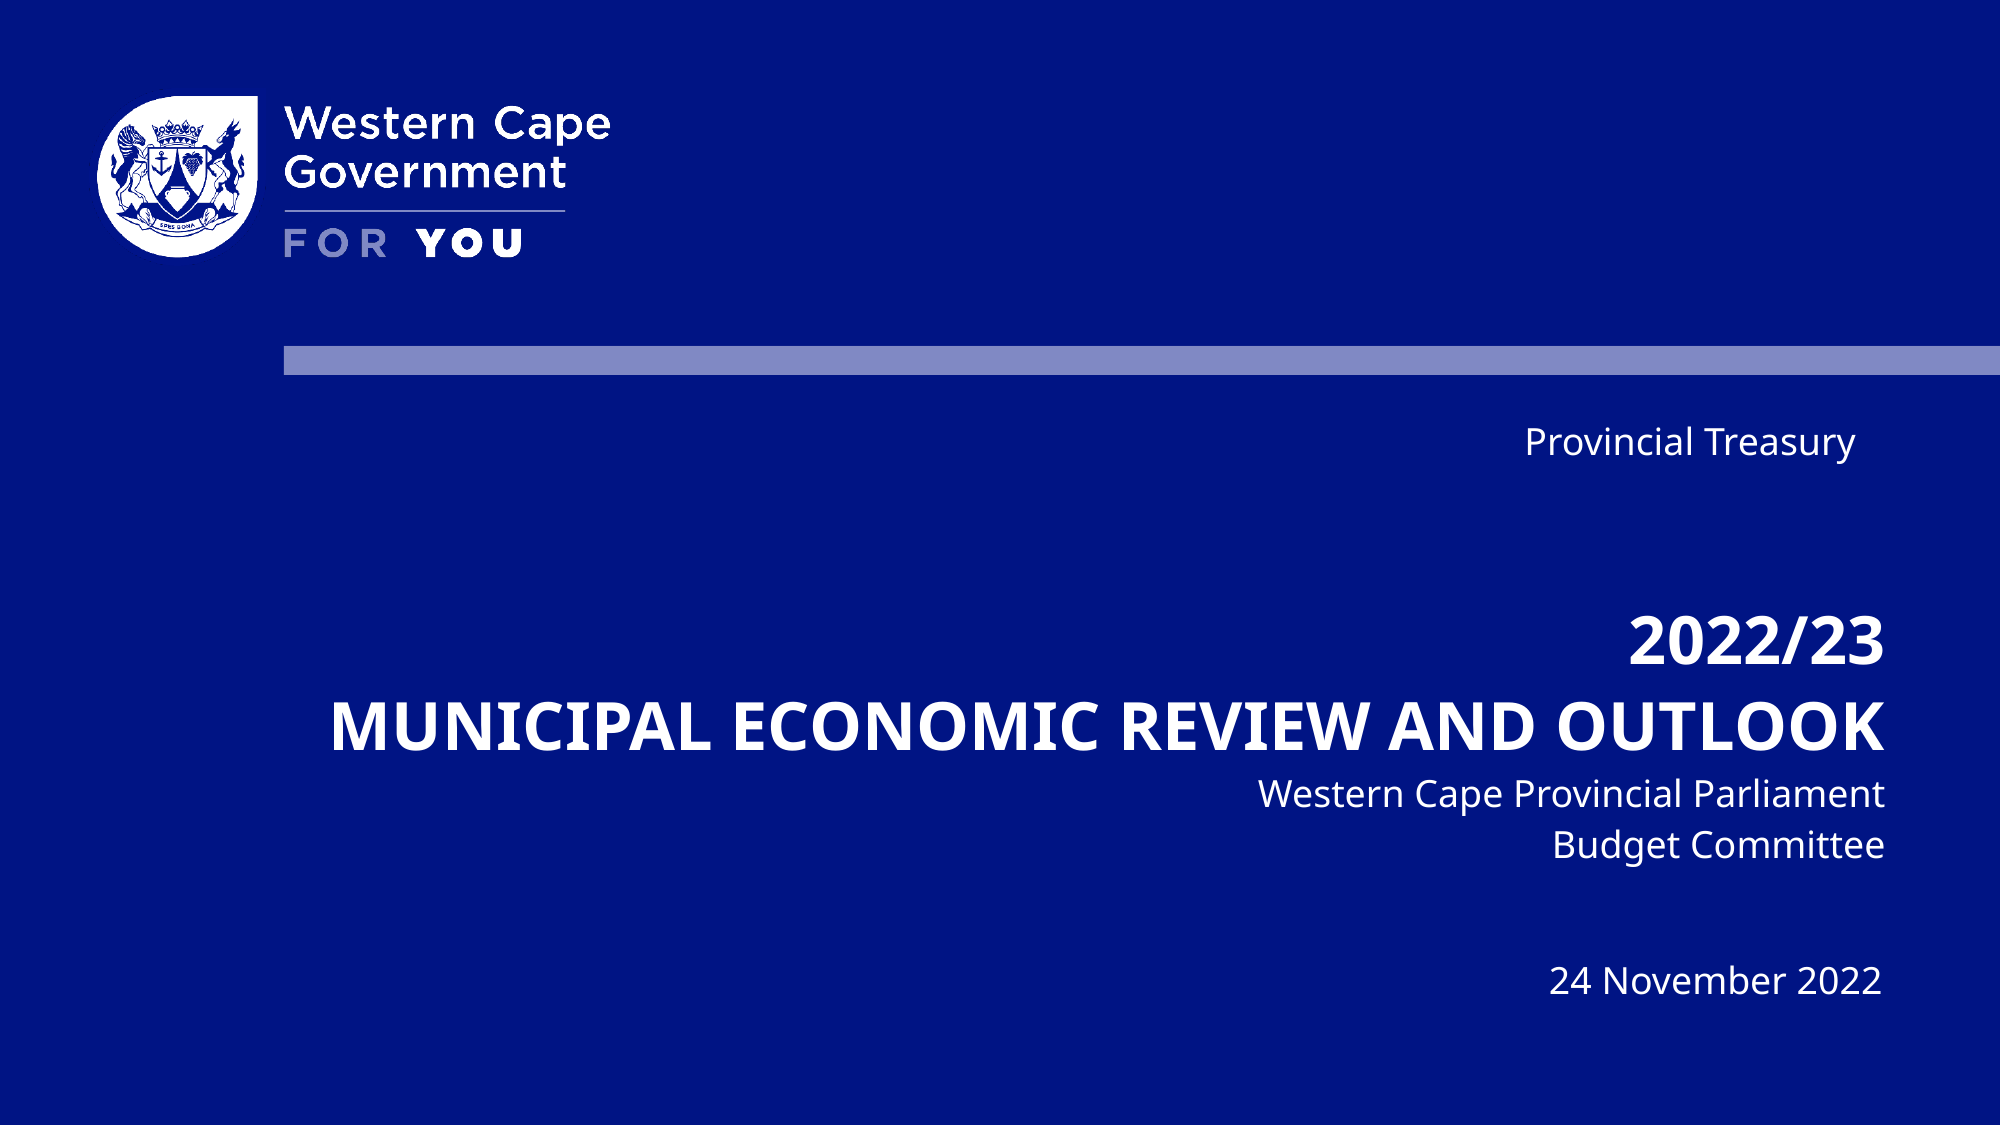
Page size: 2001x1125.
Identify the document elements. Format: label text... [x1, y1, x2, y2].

text_box Provincial Treasury [1252, 410, 1881, 471]
picture [0, 0, 2000, 443]
text_box 24 November 2022 [1269, 949, 1898, 1010]
subtitle 2022/23 MUNICIPAL ECONOMIC REVIEW AND OUTLOOK Western Cape Provincial Parliament Budget Committee [102, 578, 1898, 886]
